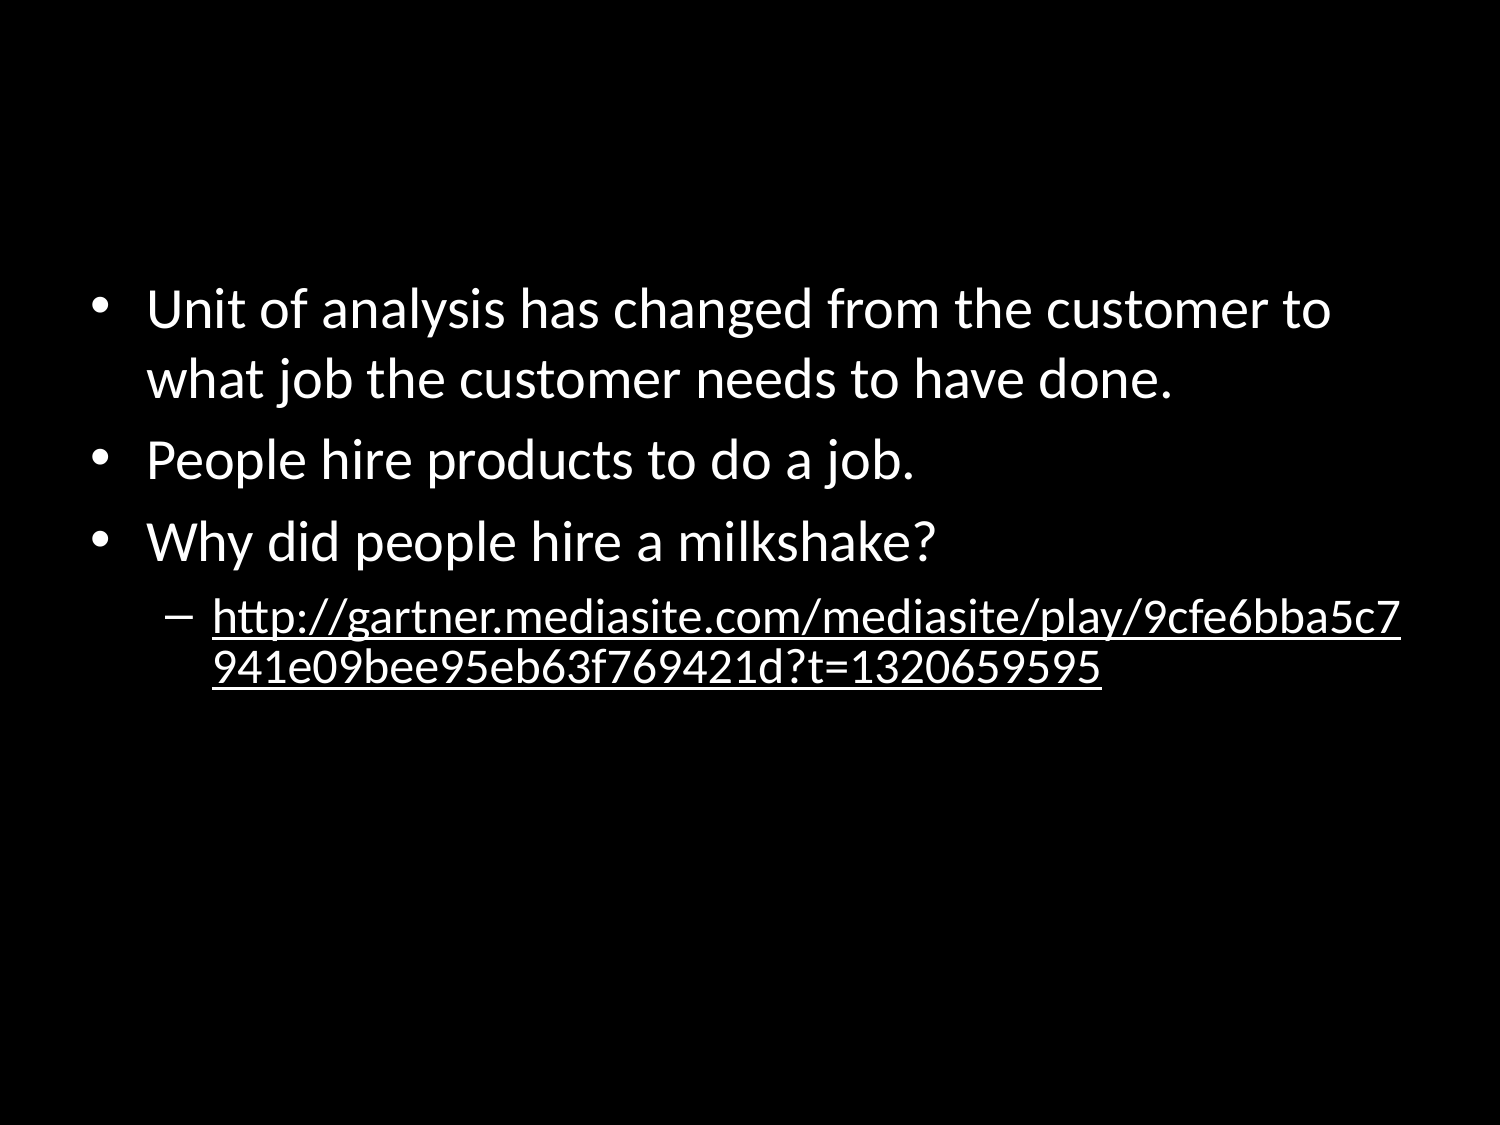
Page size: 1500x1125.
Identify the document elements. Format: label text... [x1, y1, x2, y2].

list Unit of analysis has changed from the customer to what job the customer needs to have done. People hire products to do a job. Why did people hire a milkshake? http://gartner.mediasite.com/mediasite/play/9cfe6bba5c7941e09bee95eb63f769421d?t=1320659595 [75, 262, 1425, 1005]
